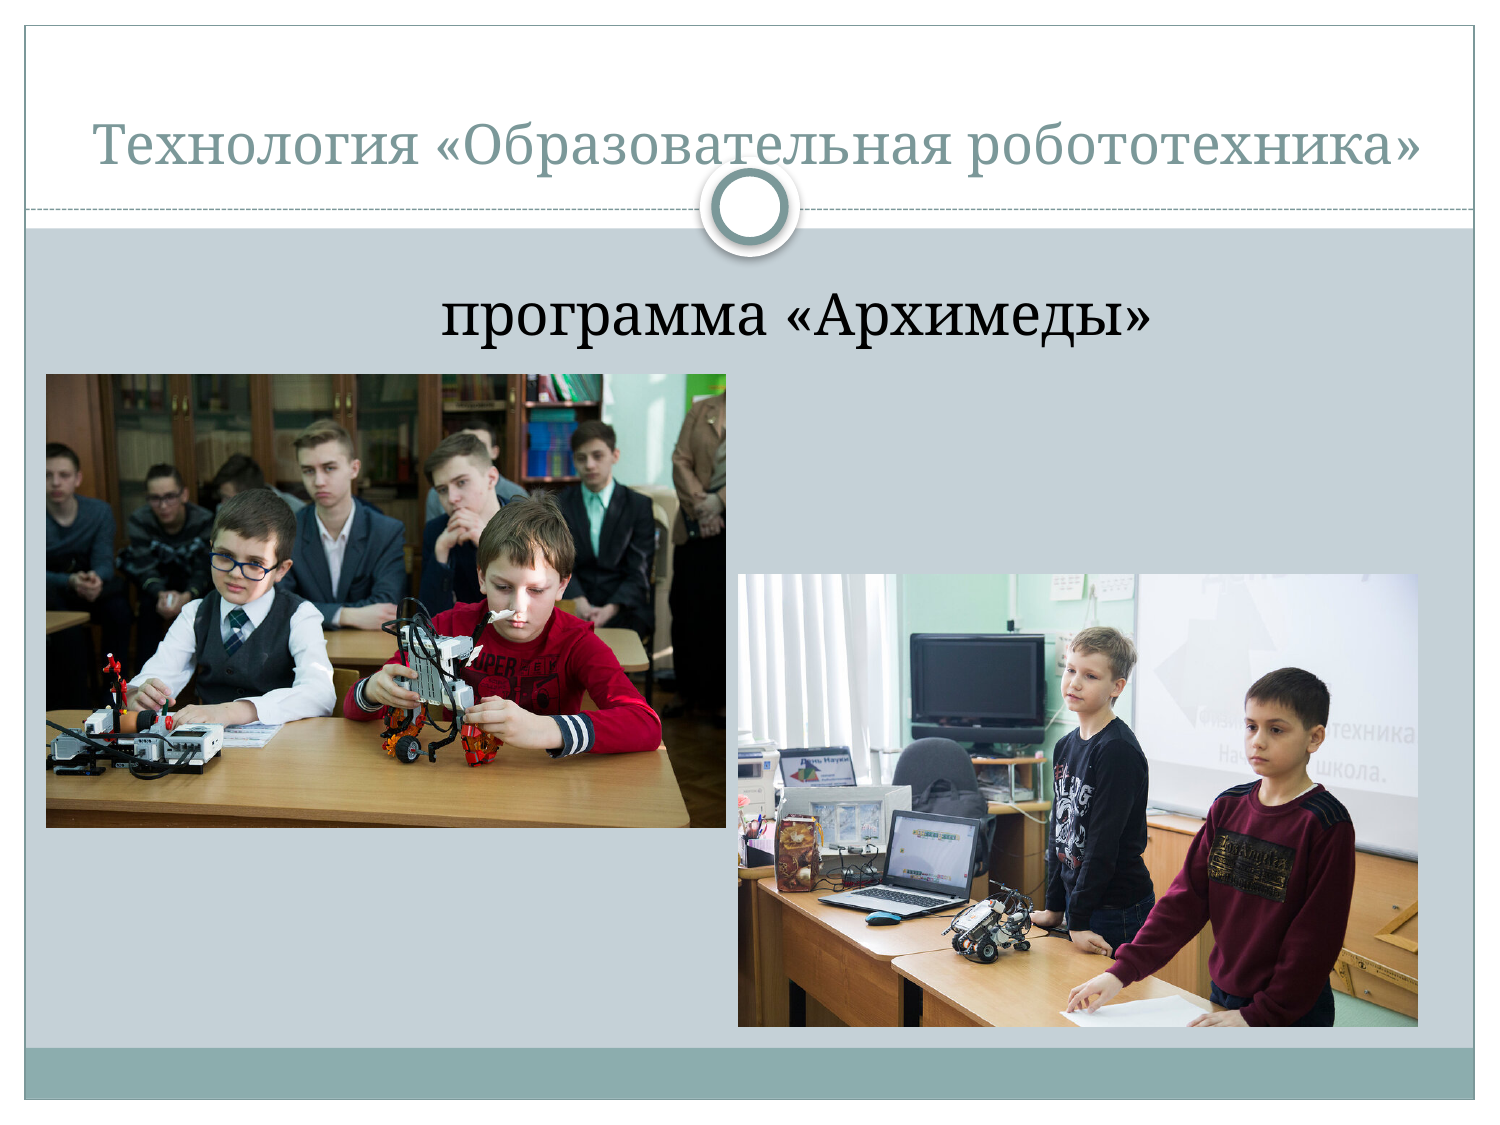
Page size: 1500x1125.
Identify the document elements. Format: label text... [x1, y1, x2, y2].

picture [737, 573, 1418, 1027]
title Технология «Образовательная робототехника» [58, 58, 1459, 184]
picture [46, 374, 726, 828]
text_box программа «Архимеды» [426, 269, 1169, 355]
